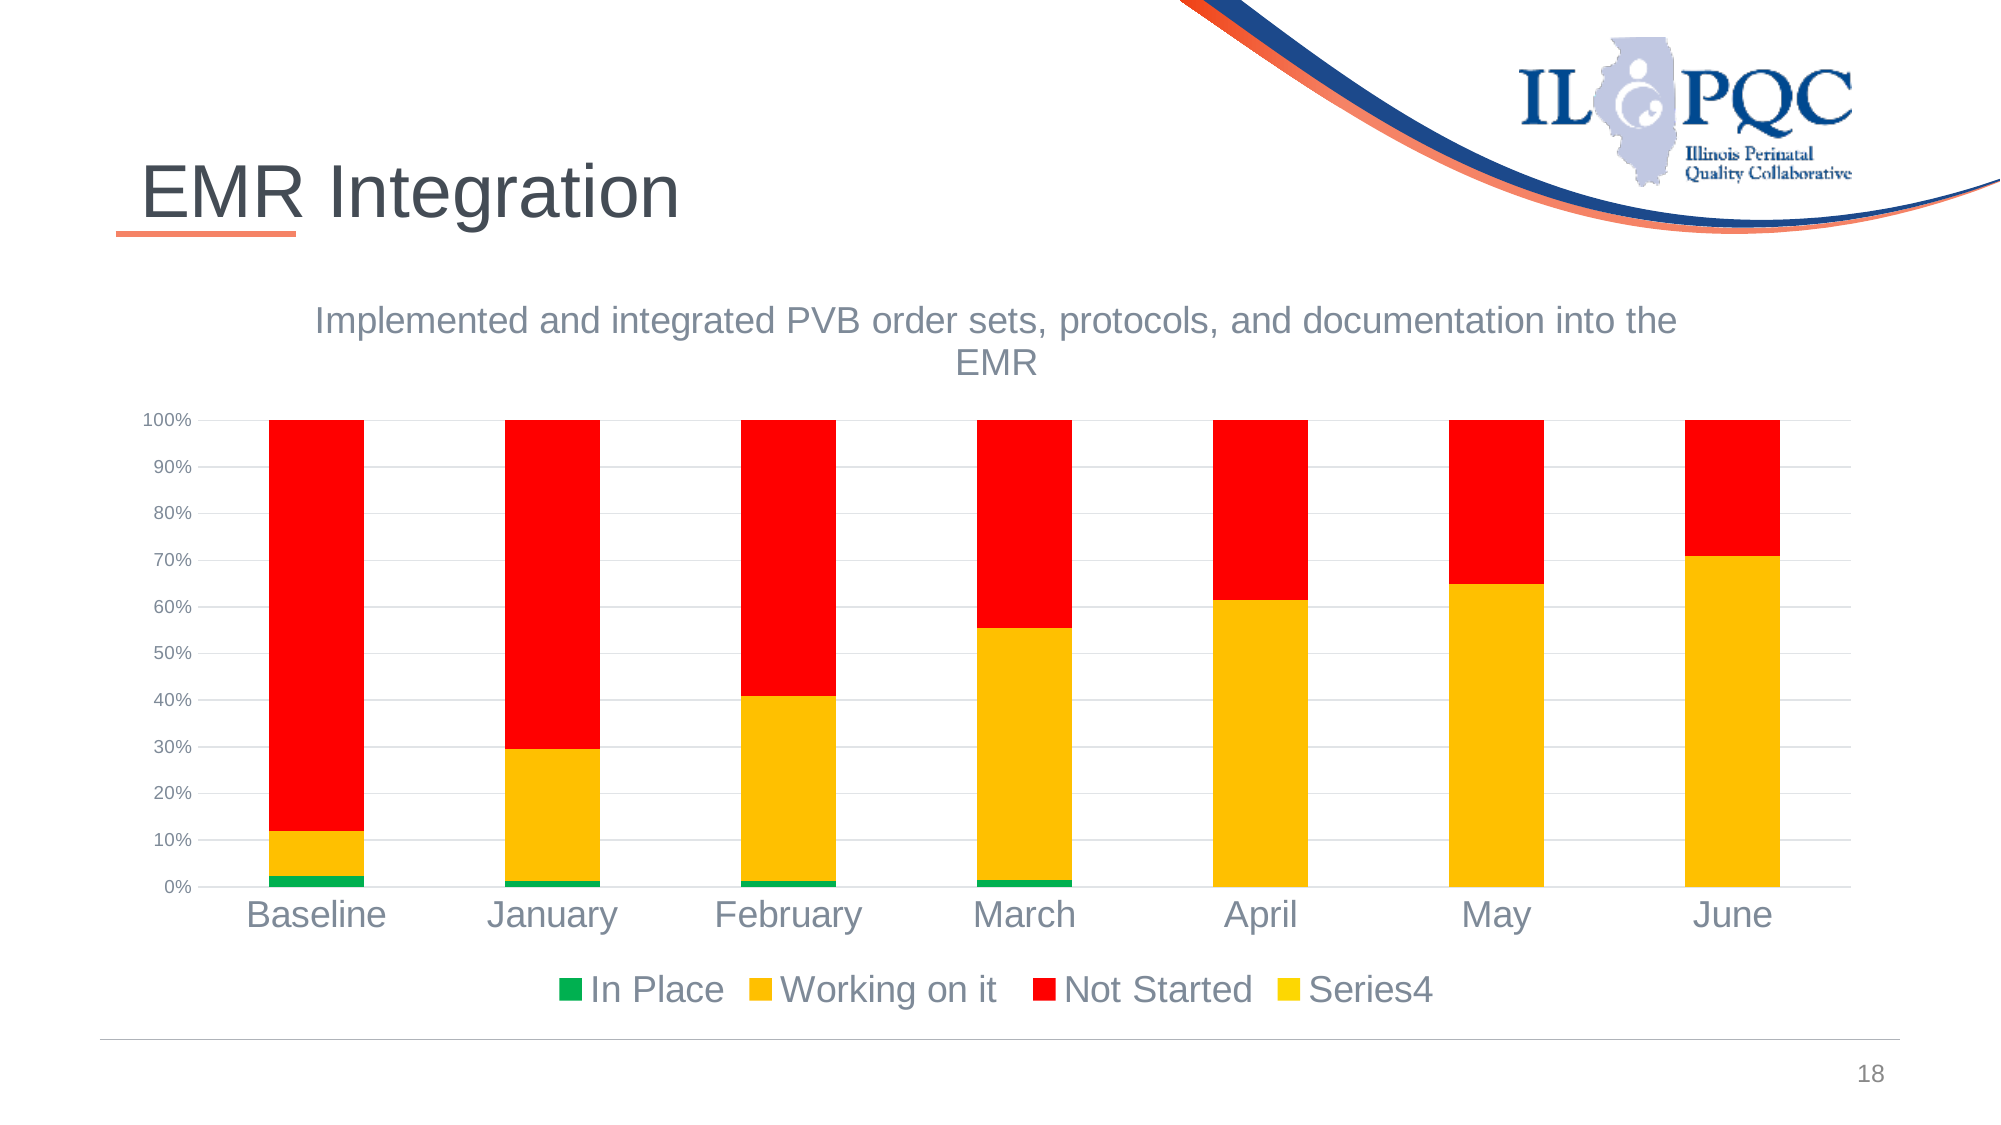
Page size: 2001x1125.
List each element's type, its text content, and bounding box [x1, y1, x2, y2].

slide_number 18 [1449, 1042, 1900, 1103]
picture [1519, 37, 1852, 84]
chart [106, 264, 1887, 1019]
text_box EMR Integration [124, 84, 1925, 303]
